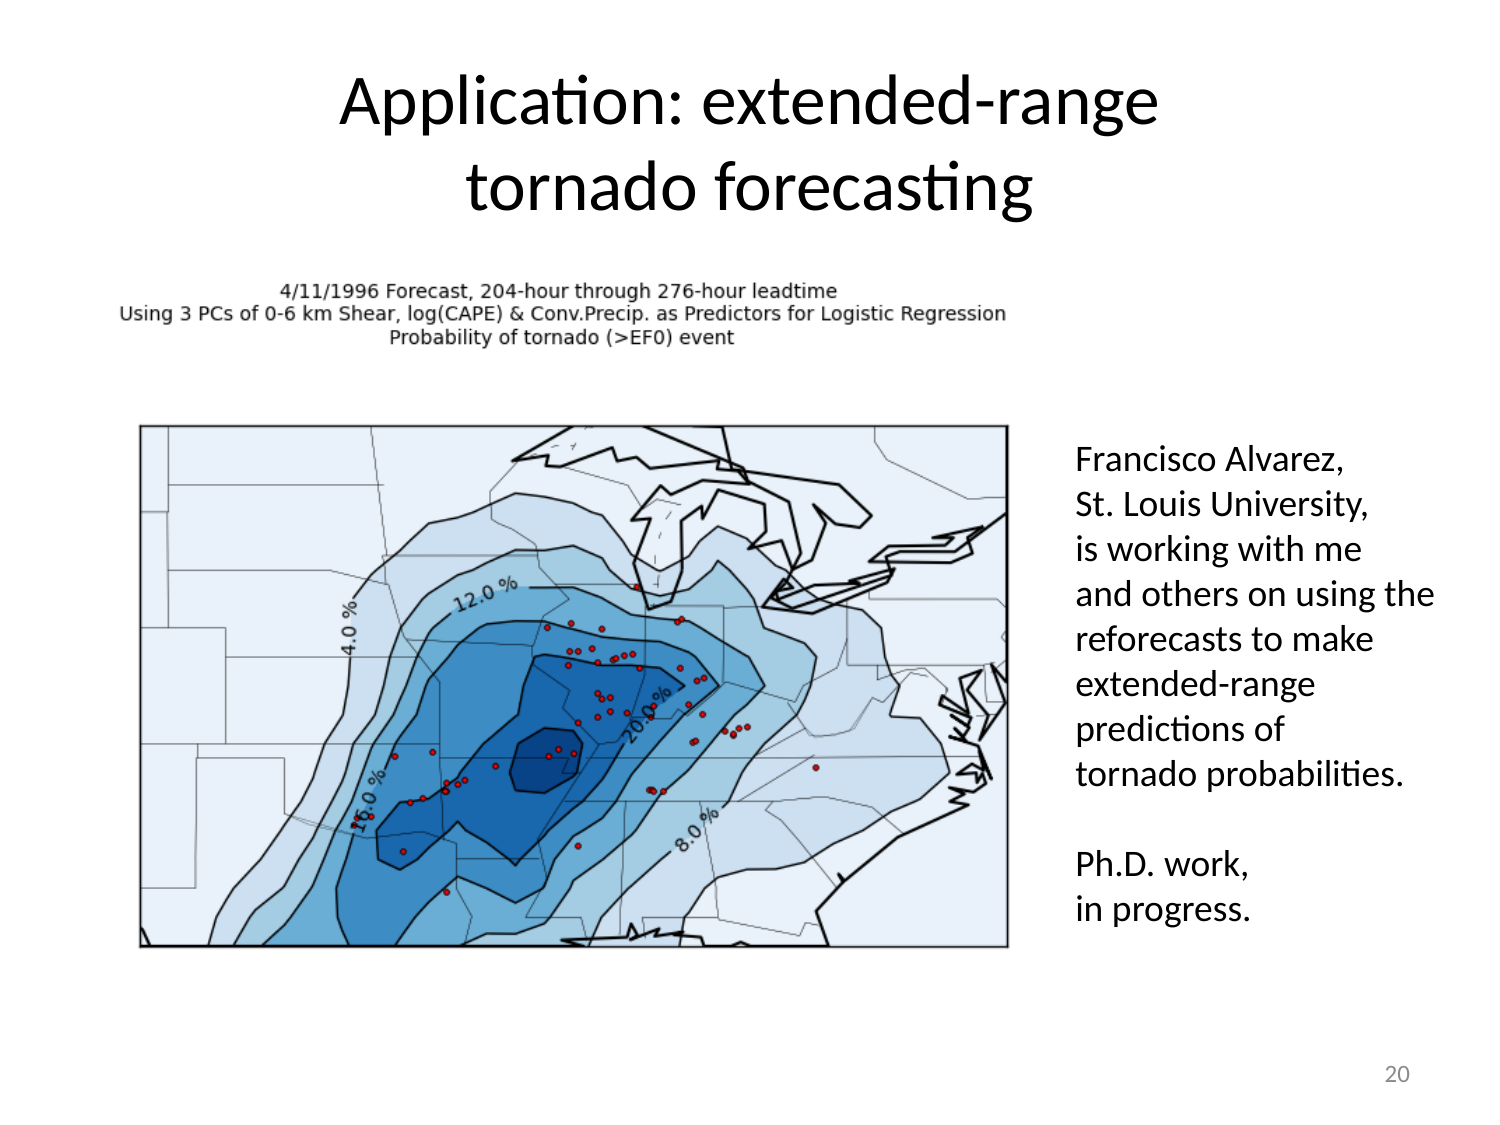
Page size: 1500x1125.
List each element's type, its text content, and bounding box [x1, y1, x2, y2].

picture [0, 266, 1119, 1106]
title Application: extended-range tornado forecasting [75, 45, 1425, 233]
slide_number 20 [1123, 1042, 1425, 1103]
text_box Francisco Alvarez, St. Louis University, is working with me and others on using the reforecasts to make extended-range predictions of tornado probabilities. Ph.D. work, in progress. [1123, 426, 1451, 937]
